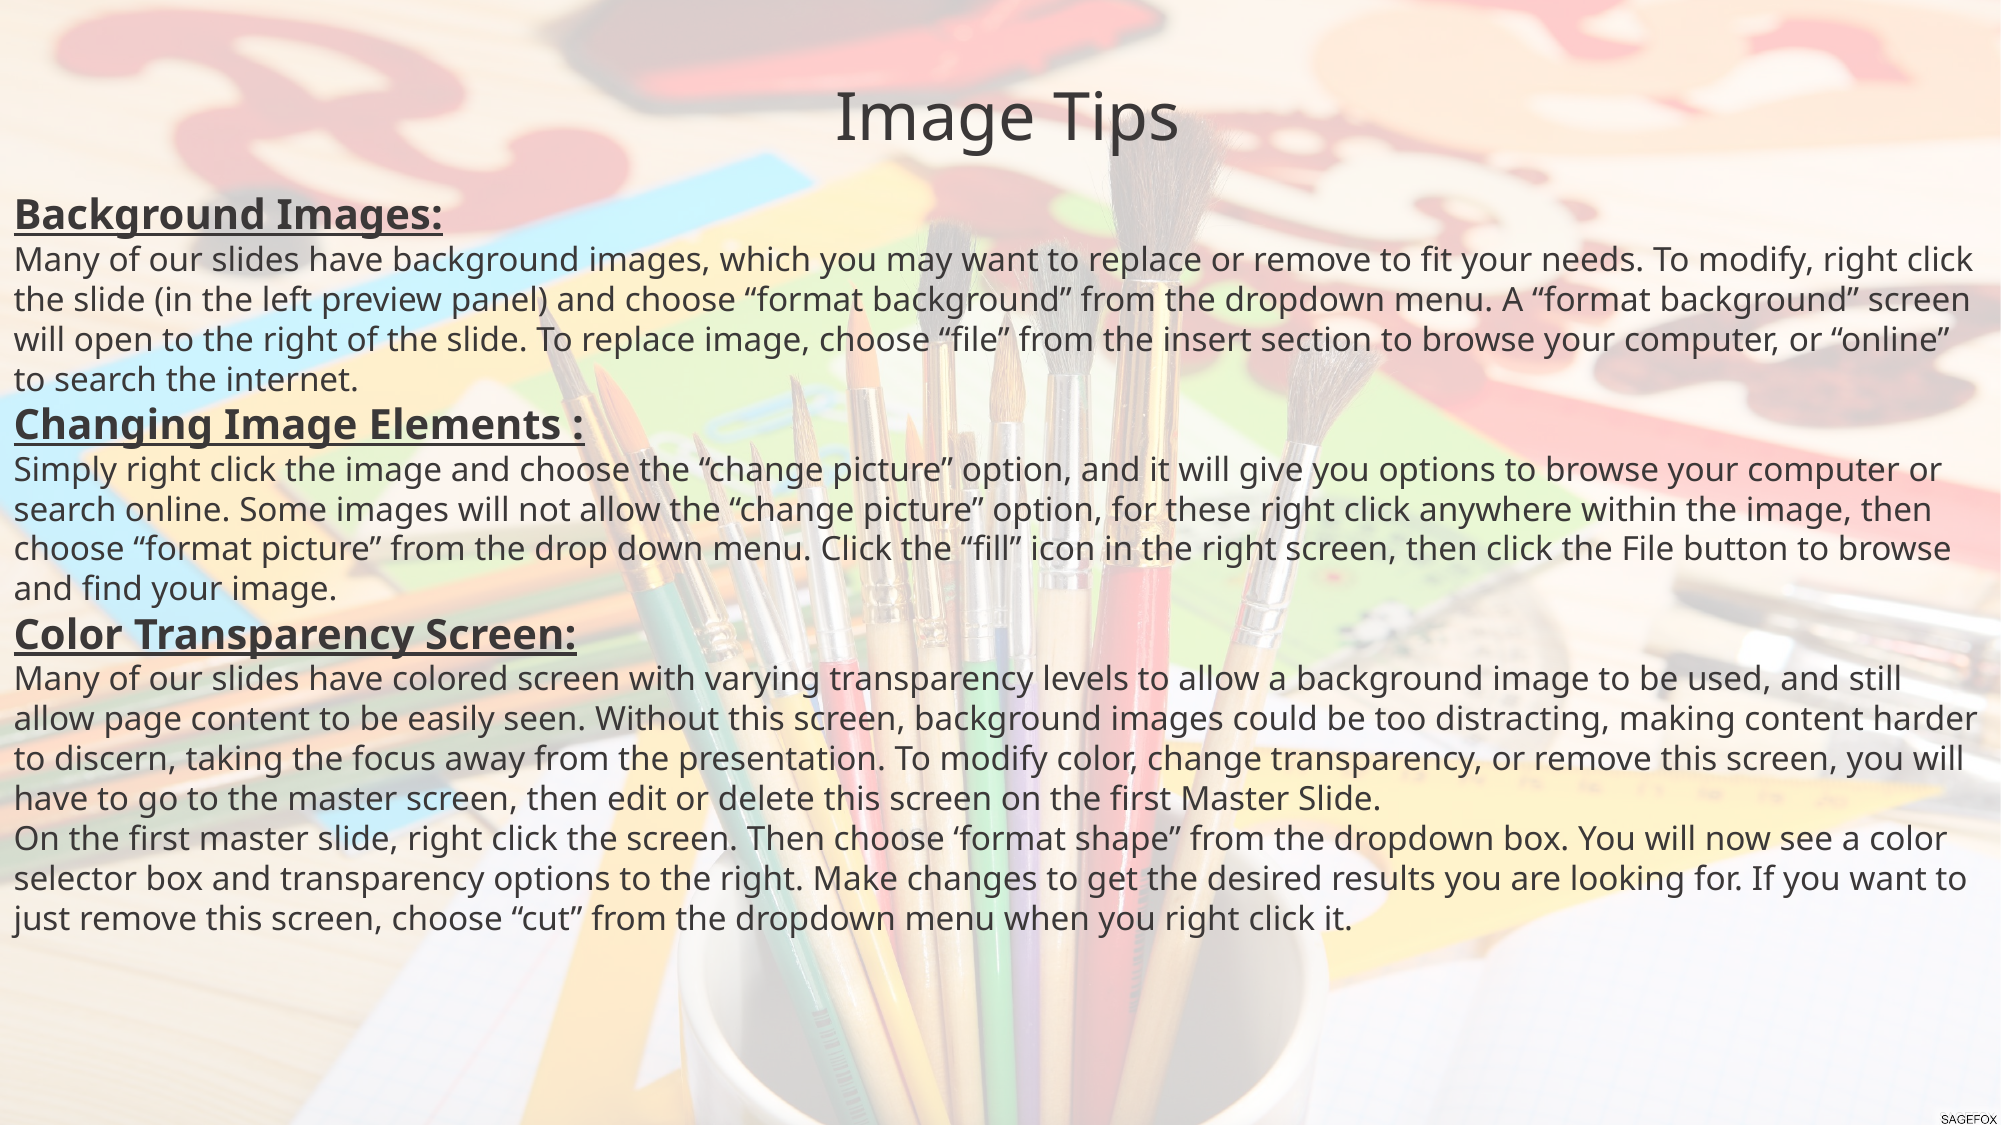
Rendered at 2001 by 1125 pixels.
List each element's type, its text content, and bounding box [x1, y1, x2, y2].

title Image Tips [597, 59, 1420, 177]
text_box Background Images: Many of our slides have background images, which you may want to replace or remove to fit your needs. To modify, right click the slide (in the left preview panel) and choose “format background” from the dropdown menu. A “format background” screen will open to the right of the slide. To replace image, choose “file” from the insert section to browse your computer, or “online” to search the internet. Changing Image Elements : Simply right click the image and choose the “change picture” option, and it will give you options to browse your computer or search online. Some images will not allow the “change picture” option, for these right click anywhere within the image, then choose “format picture” from the drop down menu. Click the “fill” icon in the right screen, then click the File button to browse and find your image. Color Transparency Screen: Many of our slides have colored screen with varying transparency levels to allow a background image to be used, and still allow page content to be easily seen. Without this screen, background images could be too distracting, making content harder to discern, taking the focus away from the presentation. To modify color, change transparency, or remove this screen, you will have to go to the master screen, then edit or delete this screen on the first Master Slide. On the first master slide, right click the screen. Then choose ‘format shape” from the dropdown box. You will now see a color selector box and transparency options to the right. Make changes to get the desired results you are looking for. If you want to just remove this screen, choose “cut” from the dropdown menu when you right click it. [0, 0, 2000, 1125]
picture [1938, 1114, 1999, 1125]
